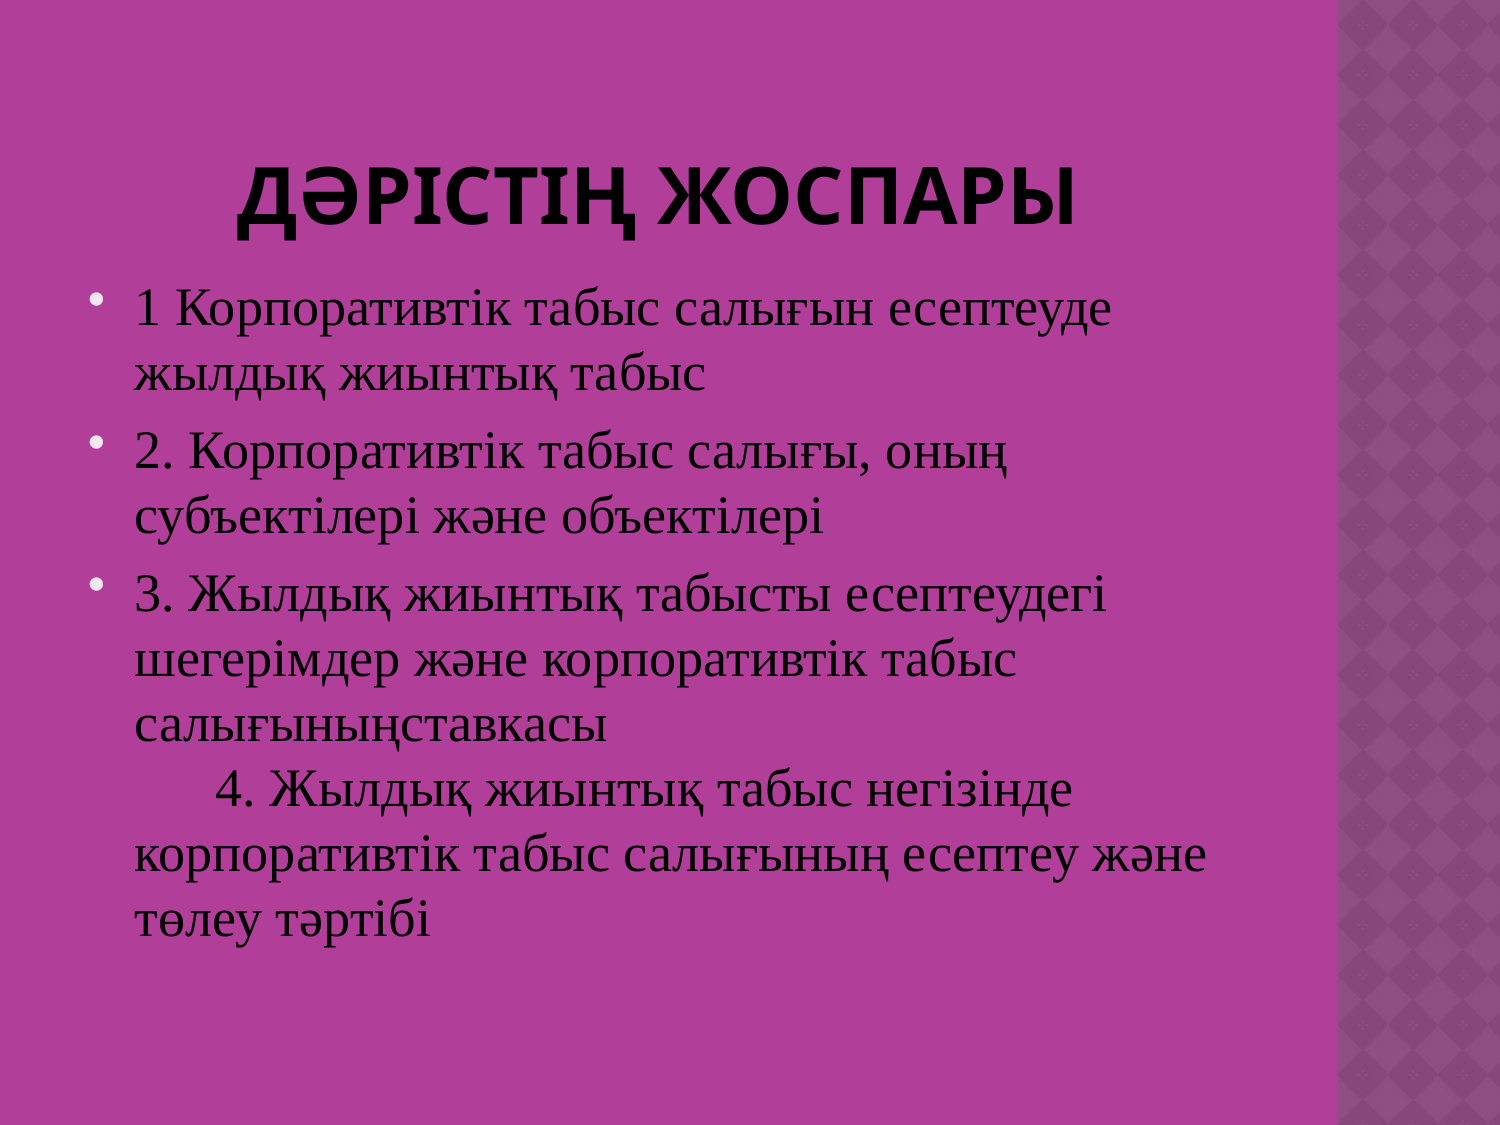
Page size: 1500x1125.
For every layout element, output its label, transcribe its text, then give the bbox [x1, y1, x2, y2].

title ДӘРІСТІҢ ЖОСПАРЫ [75, 52, 1263, 240]
list 1 Корпоративтік табыс салығын есептеуде жылдық жиынтық табыc 2. Корпоративтік табыс салығы, оның субъектілері және объектілері 3. Жылдық жиынтық табысты есептеудегі шегерімдер және корпоративтік табыс салығыныңставкасы 4. Жылдық жиынтық табыс негізінде корпоративтік табыс салығының есептеу және төлеу тәртібі [75, 264, 1263, 1059]
